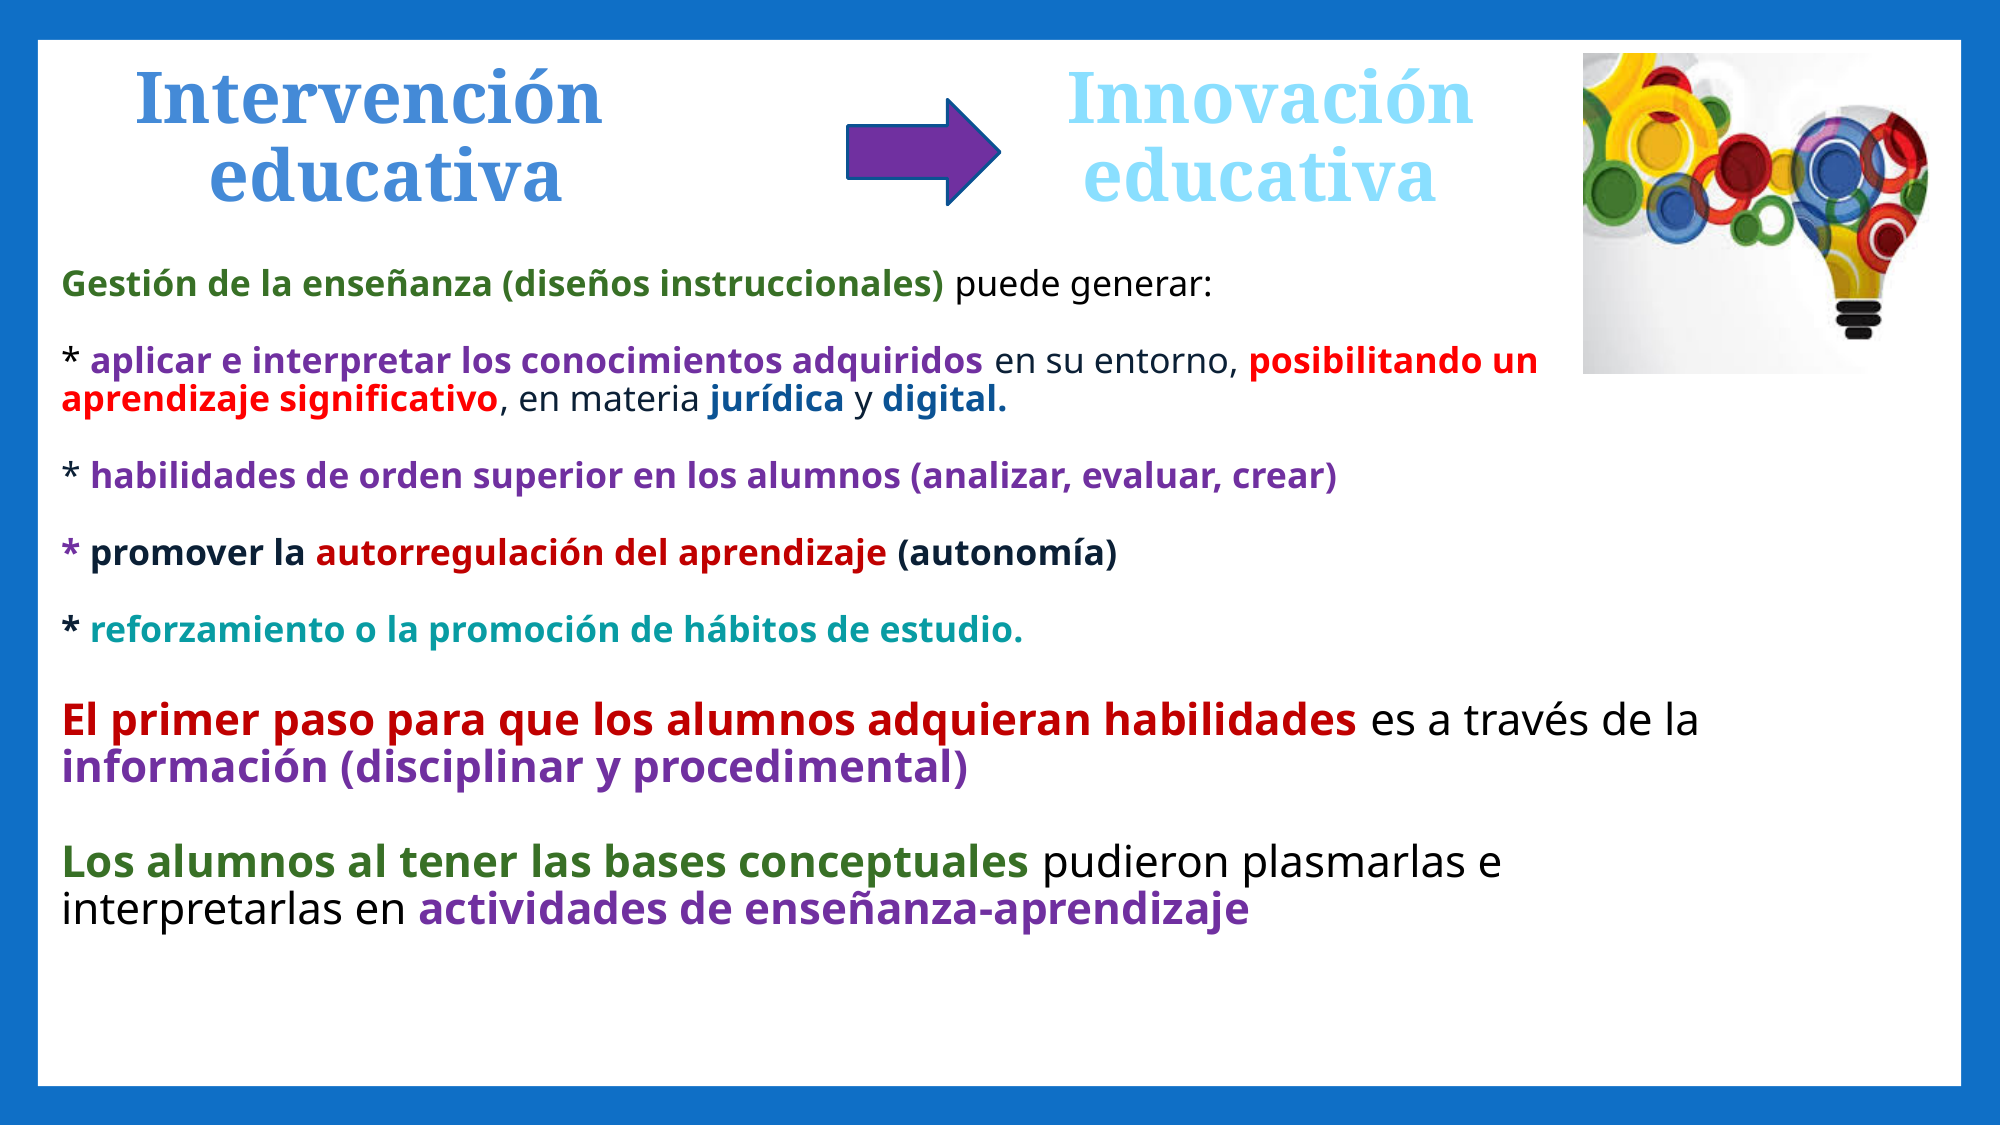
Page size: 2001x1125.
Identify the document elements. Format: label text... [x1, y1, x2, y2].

text_box [846, 98, 1002, 207]
picture [1582, 53, 1955, 375]
title Intervención Innovación educativa educativa Gestión de la enseñanza (diseños instruccionales) puede generar: * aplicar e interpretar los conocimientos adquiridos en su entorno, posibilitando un aprendizaje significativo, en materia jurídica y digital. * habilidades de orden superior en los alumnos (analizar, evaluar, crear) * promover la autorregulación del aprendizaje (autonomía) * reforzamiento o la promoción de hábitos de estudio. El primer paso para que los alumnos adquieran habilidades es a través de la información (disciplinar y procedimental) Los alumnos al tener las bases conceptuales pudieron plasmarlas e interpretarlas en actividades de enseñanza-aprendizaje [46, 54, 1737, 1058]
